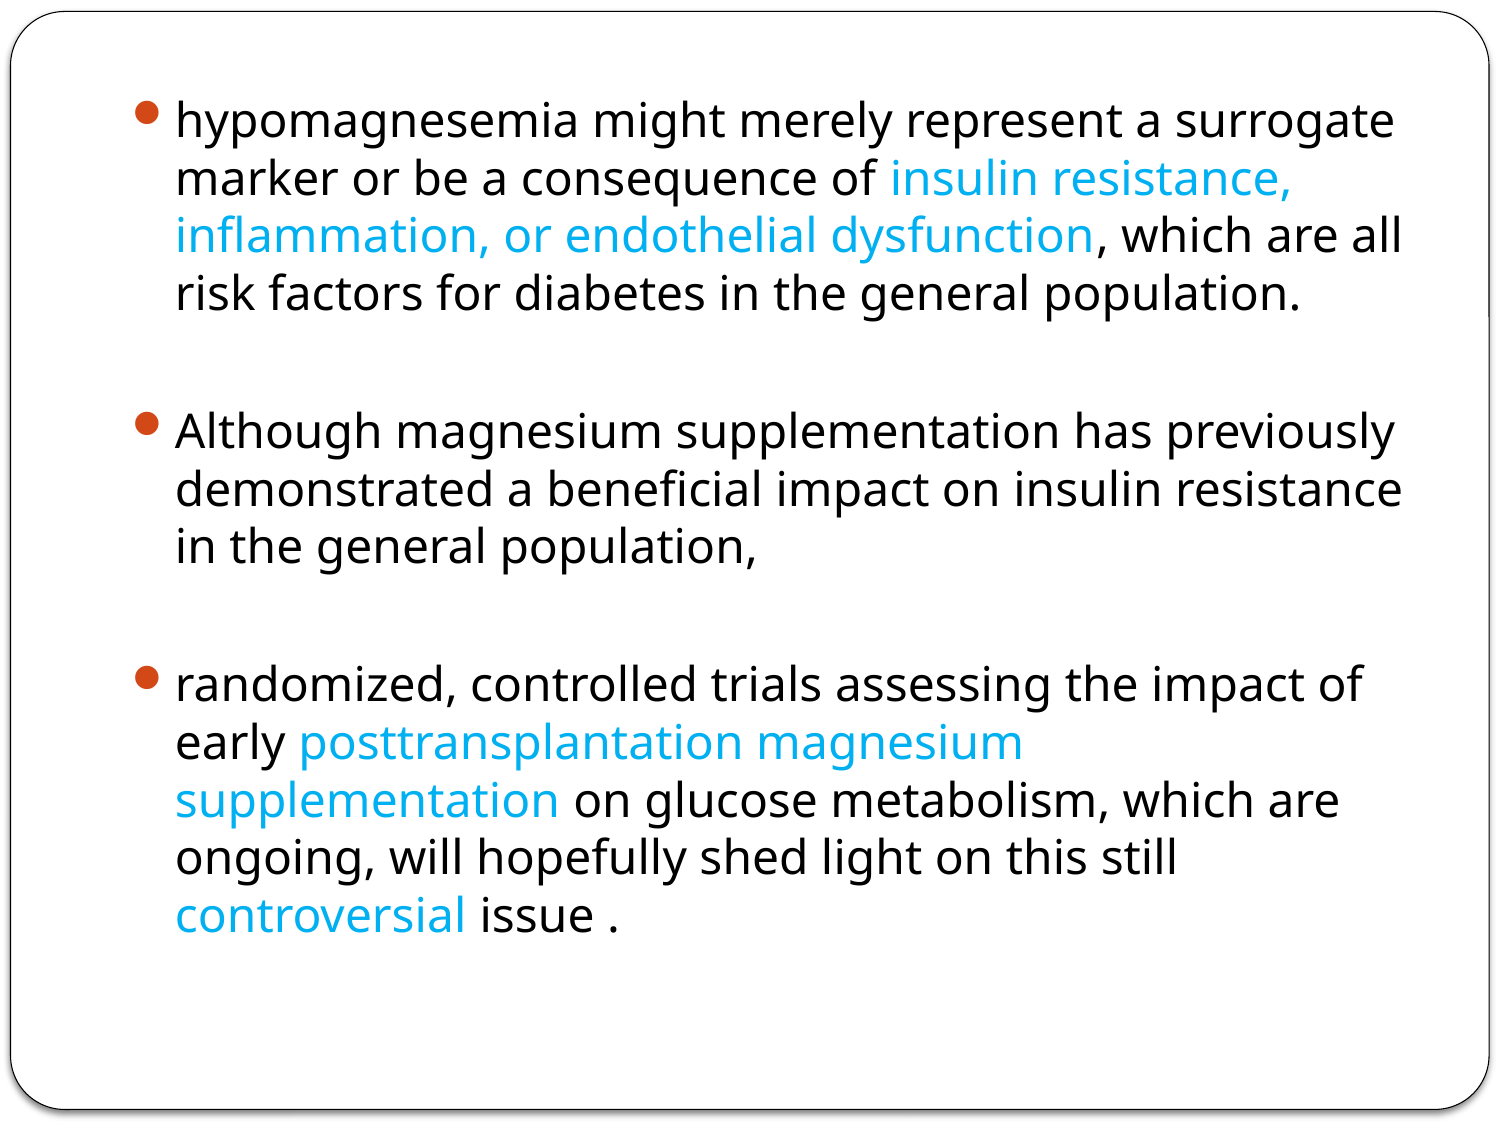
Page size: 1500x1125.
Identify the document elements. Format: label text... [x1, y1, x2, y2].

list hypomagnesemia might merely represent a surrogate marker or be a consequence of insulin resistance, inflammation, or endothelial dysfunction, which are all risk factors for diabetes in the general population. Although magnesium supplementation has previously demonstrated a beneficial impact on insulin resistance in the general population, randomized, controlled trials assessing the impact of early posttransplantation magnesium supplementation on glucose metabolism, which are ongoing, will hopefully shed light on this still controversial issue . [117, 82, 1425, 988]
